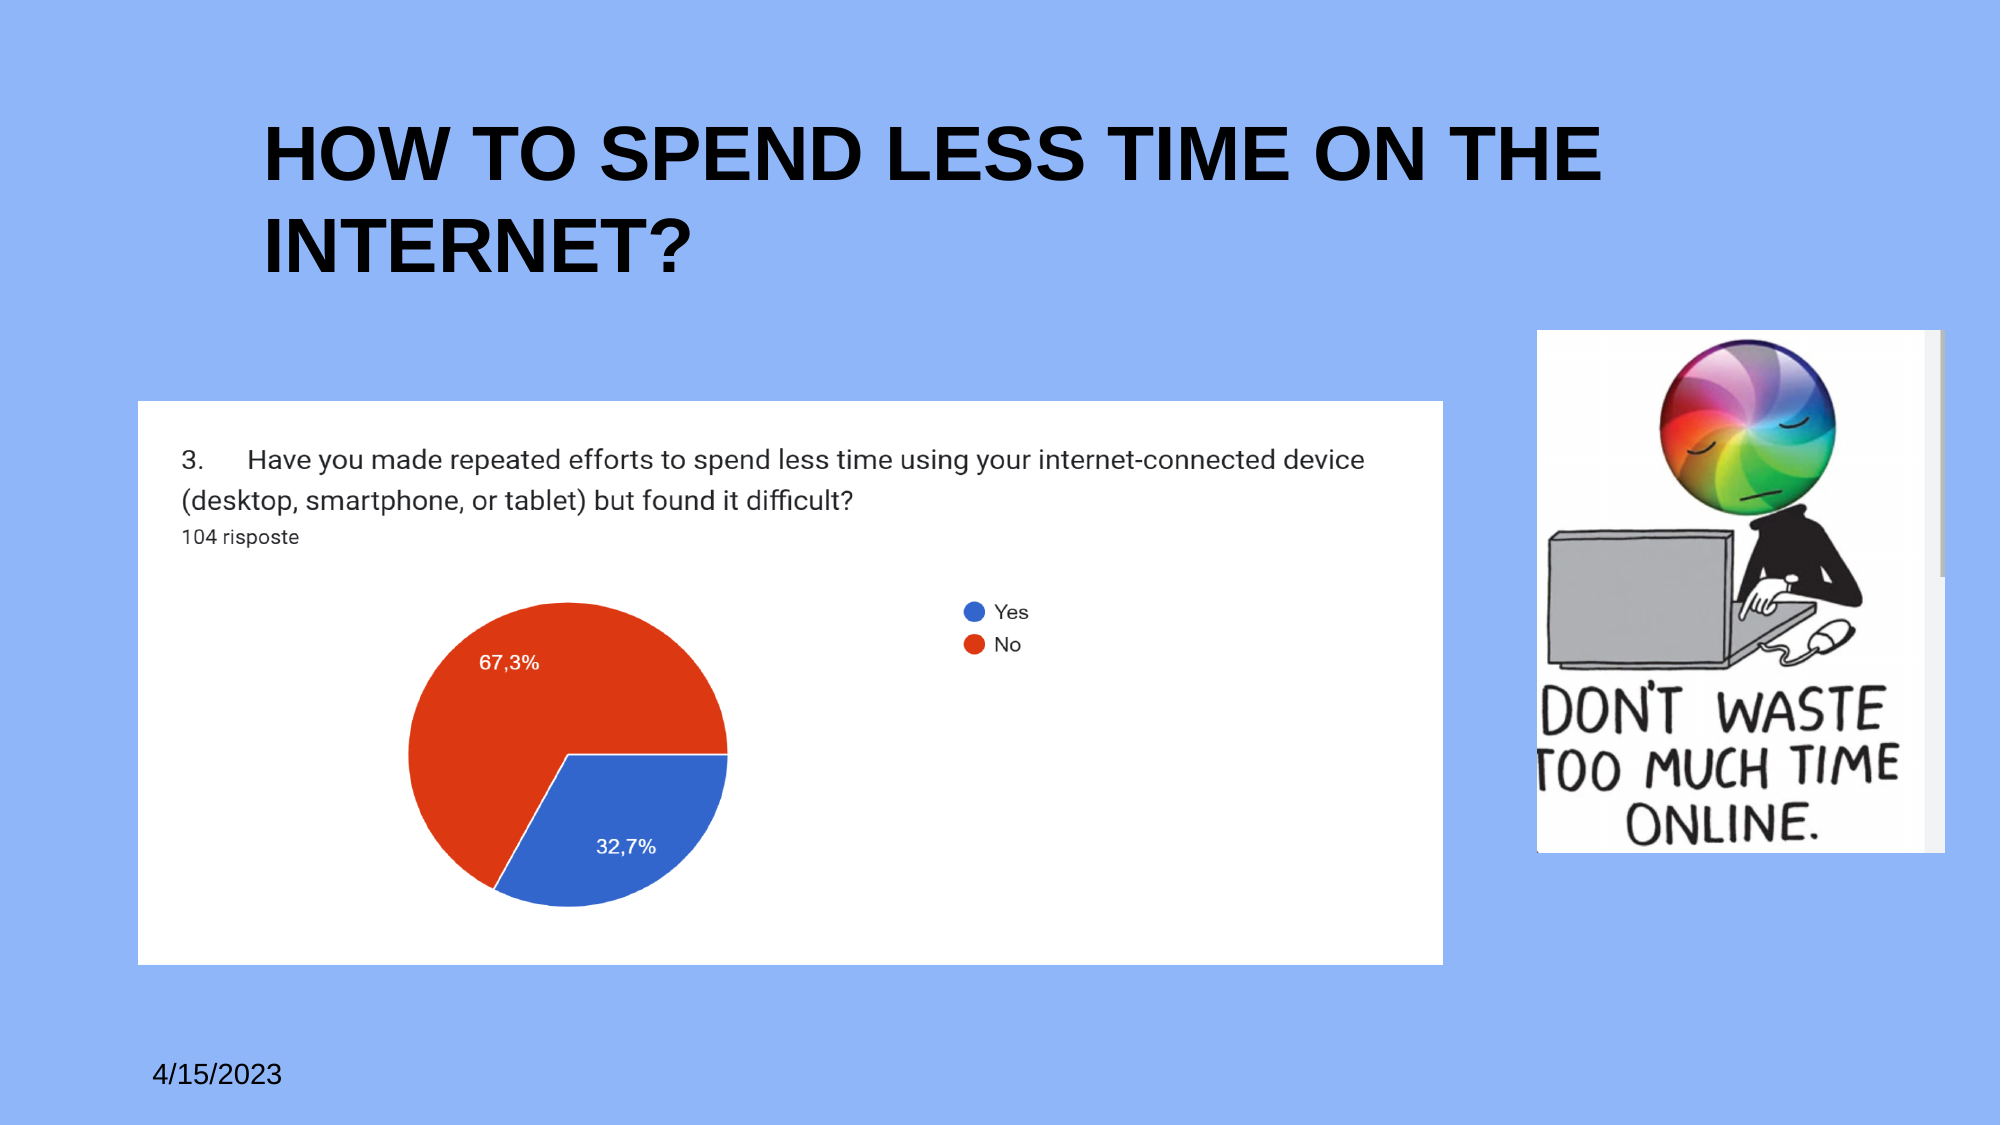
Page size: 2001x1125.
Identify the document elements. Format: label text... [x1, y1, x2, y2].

text_box HOW TO SPEND LESS TIME ON THE INTERNET? [248, 88, 1864, 304]
picture [1536, 330, 1945, 853]
picture [138, 401, 1443, 965]
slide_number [137, 1042, 588, 1103]
